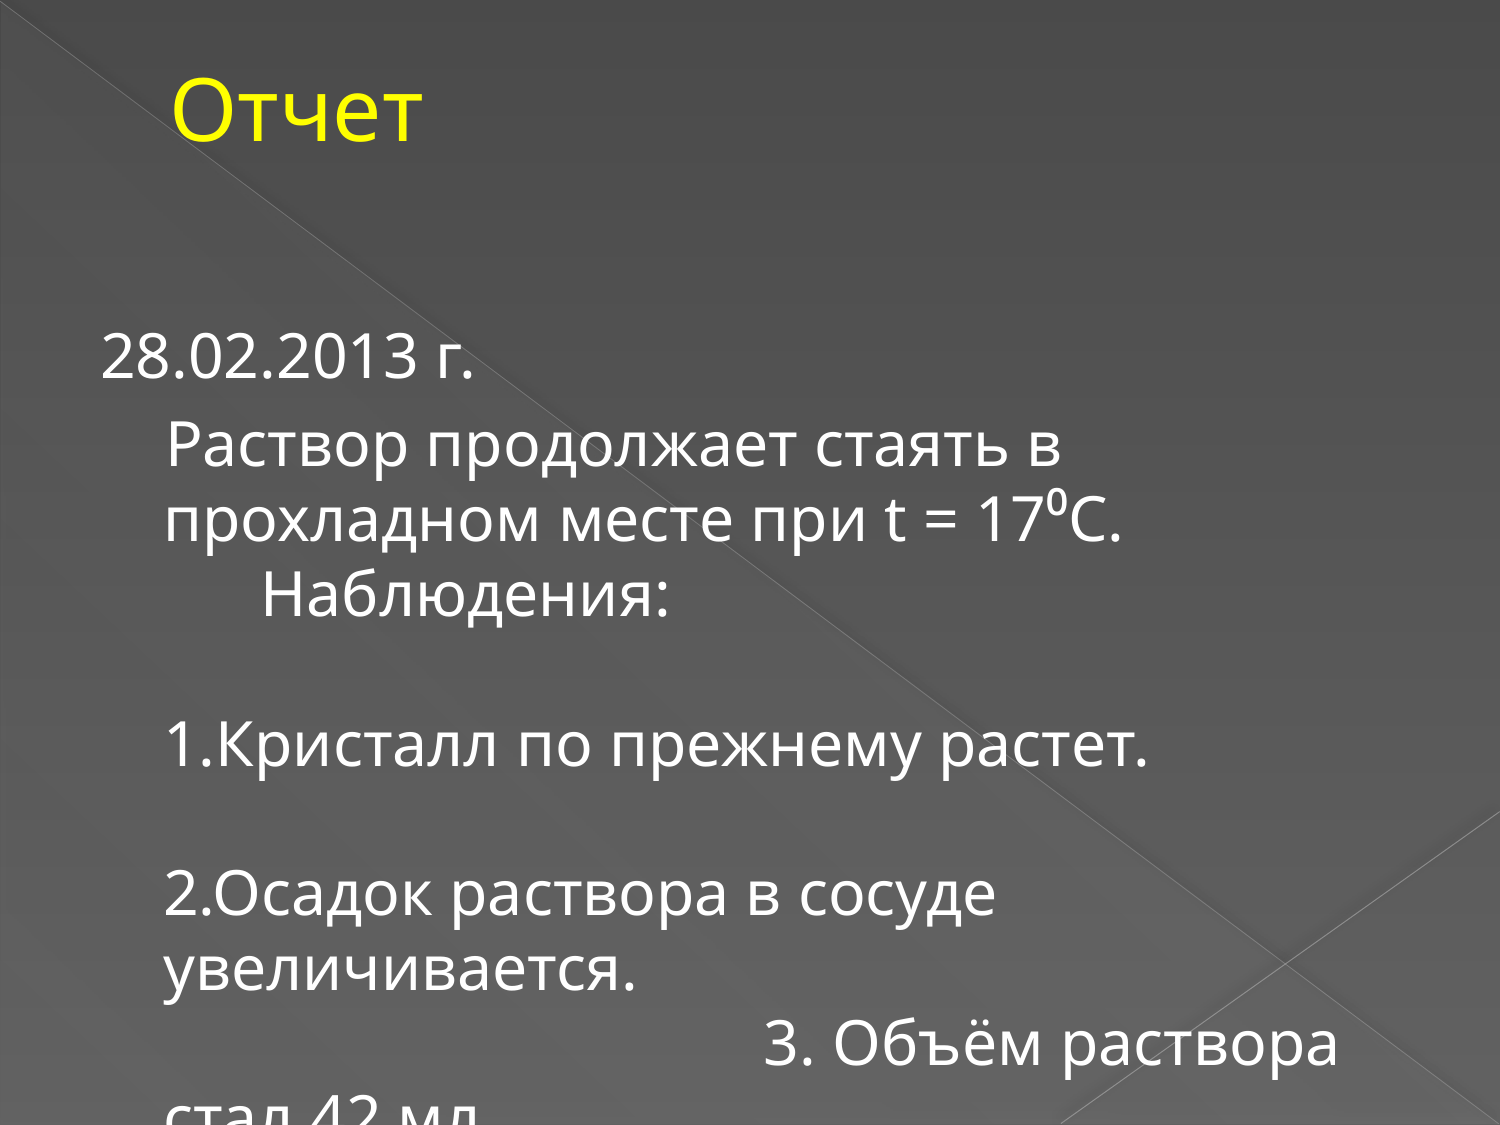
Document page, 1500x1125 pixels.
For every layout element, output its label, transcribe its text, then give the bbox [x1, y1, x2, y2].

title Отчет [75, 43, 1425, 274]
list 28.02.2013 г. Раствор продолжает стаять в прохладном месте при t = 17⁰C. Наблюдения: 1.Кристалл по прежнему растет. 2.Осадок раствора в сосуде увеличивается. 3. Объём раствора стал 42 мл 4. Диаметр кристалла – 1см. 2 мм [75, 308, 1425, 1059]
